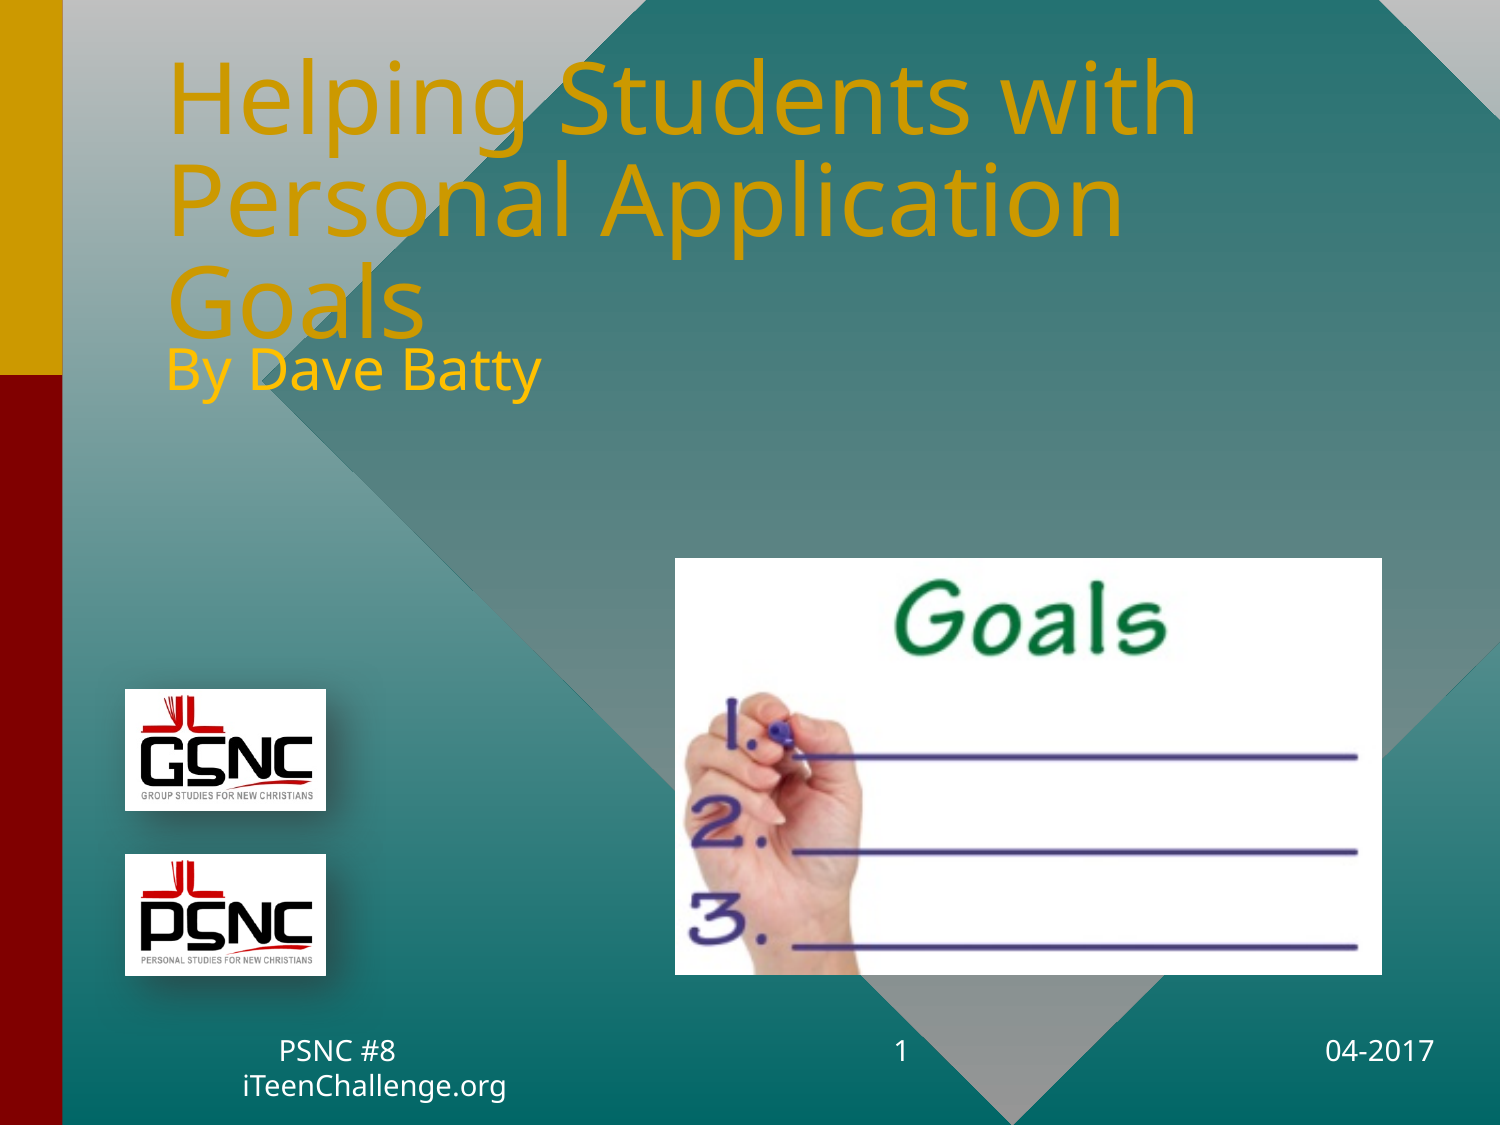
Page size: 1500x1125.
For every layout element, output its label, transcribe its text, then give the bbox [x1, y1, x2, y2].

picture [125, 688, 326, 811]
picture [674, 558, 1382, 976]
text_box By Dave Batty [149, 324, 1413, 410]
footer PSNC #8 iTeenChallenge.org [137, 1024, 613, 1101]
slide_number 1 [613, 1024, 926, 1101]
title Helping Students with Personal Application Goals [149, 112, 1426, 301]
slide_number 04-2017 [1274, 1024, 1451, 1076]
picture [125, 853, 326, 976]
